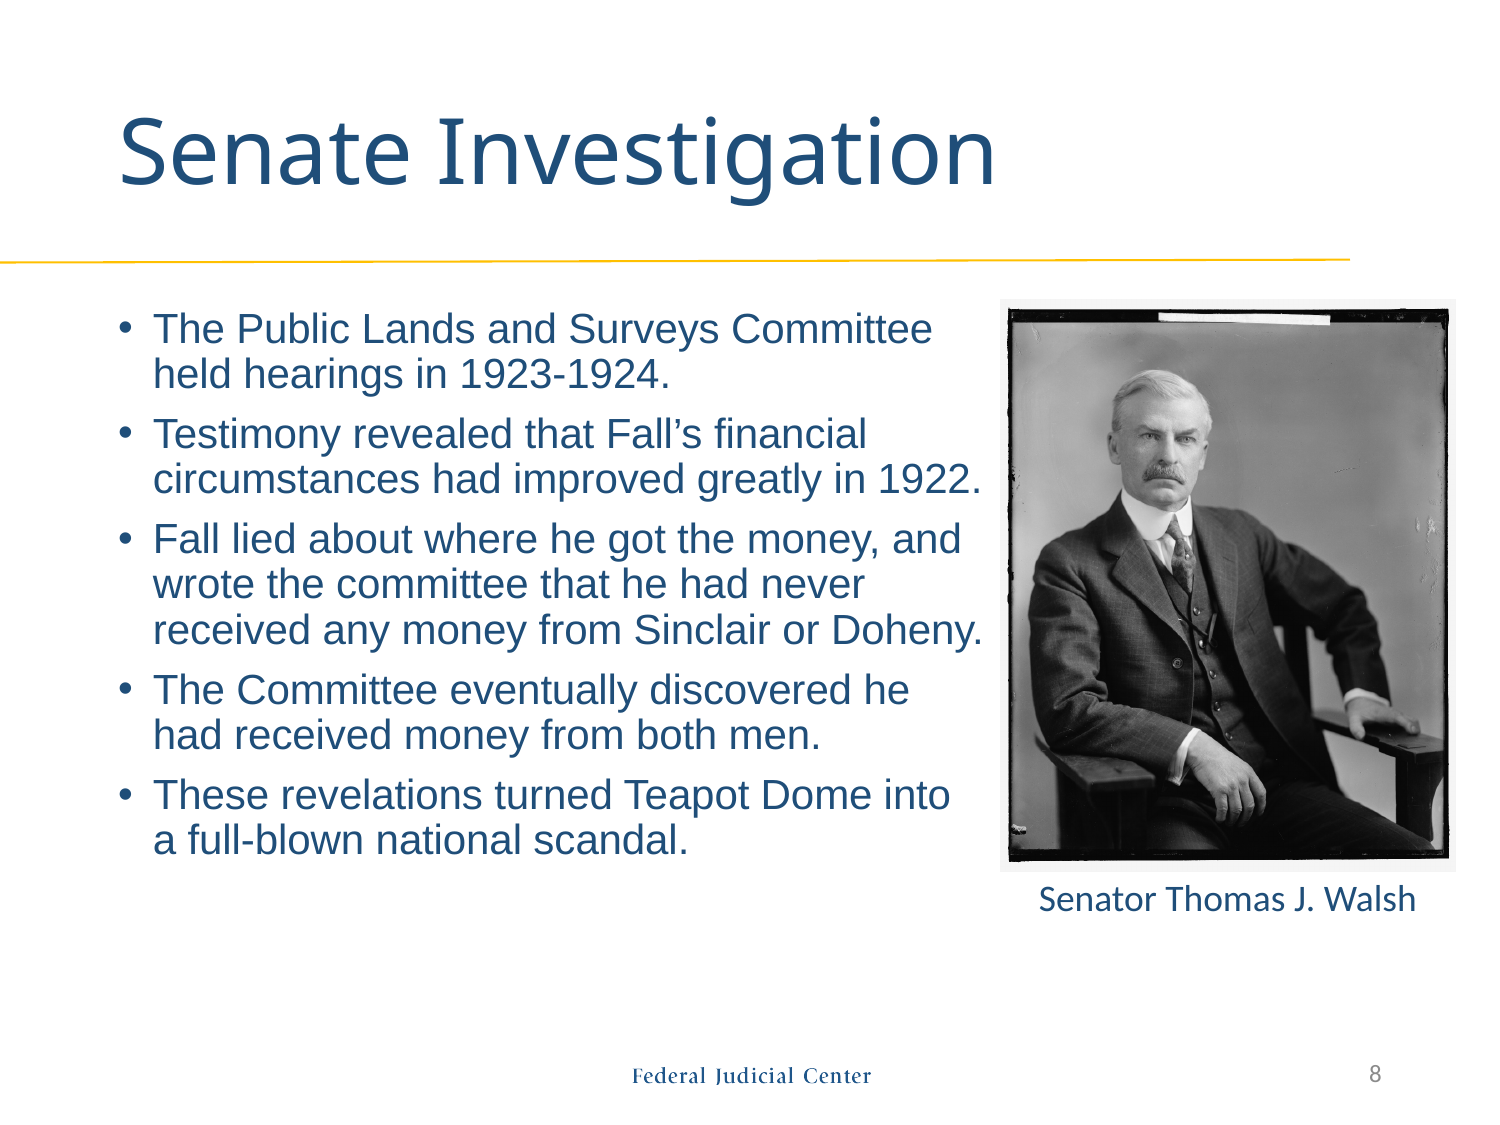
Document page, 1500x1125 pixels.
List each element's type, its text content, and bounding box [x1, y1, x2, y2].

slide_number 8 [1059, 1042, 1397, 1103]
picture [1000, 299, 1456, 872]
list The Public Lands and Surveys Committee held hearings in 1923-1924. Testimony revealed that Fall’s financial circumstances had improved greatly in 1922. Fall lied about where he got the money, and wrote the committee that he had never received any money from Sinclair or Doheny. The Committee eventually discovered he had received money from both men. These revelations turned Teapot Dome into a full-blown national scandal. [103, 299, 1001, 928]
picture [627, 1061, 873, 1085]
title Senate Investigation [103, 45, 1397, 264]
text_box Senator Thomas J. Walsh [1024, 872, 1433, 927]
